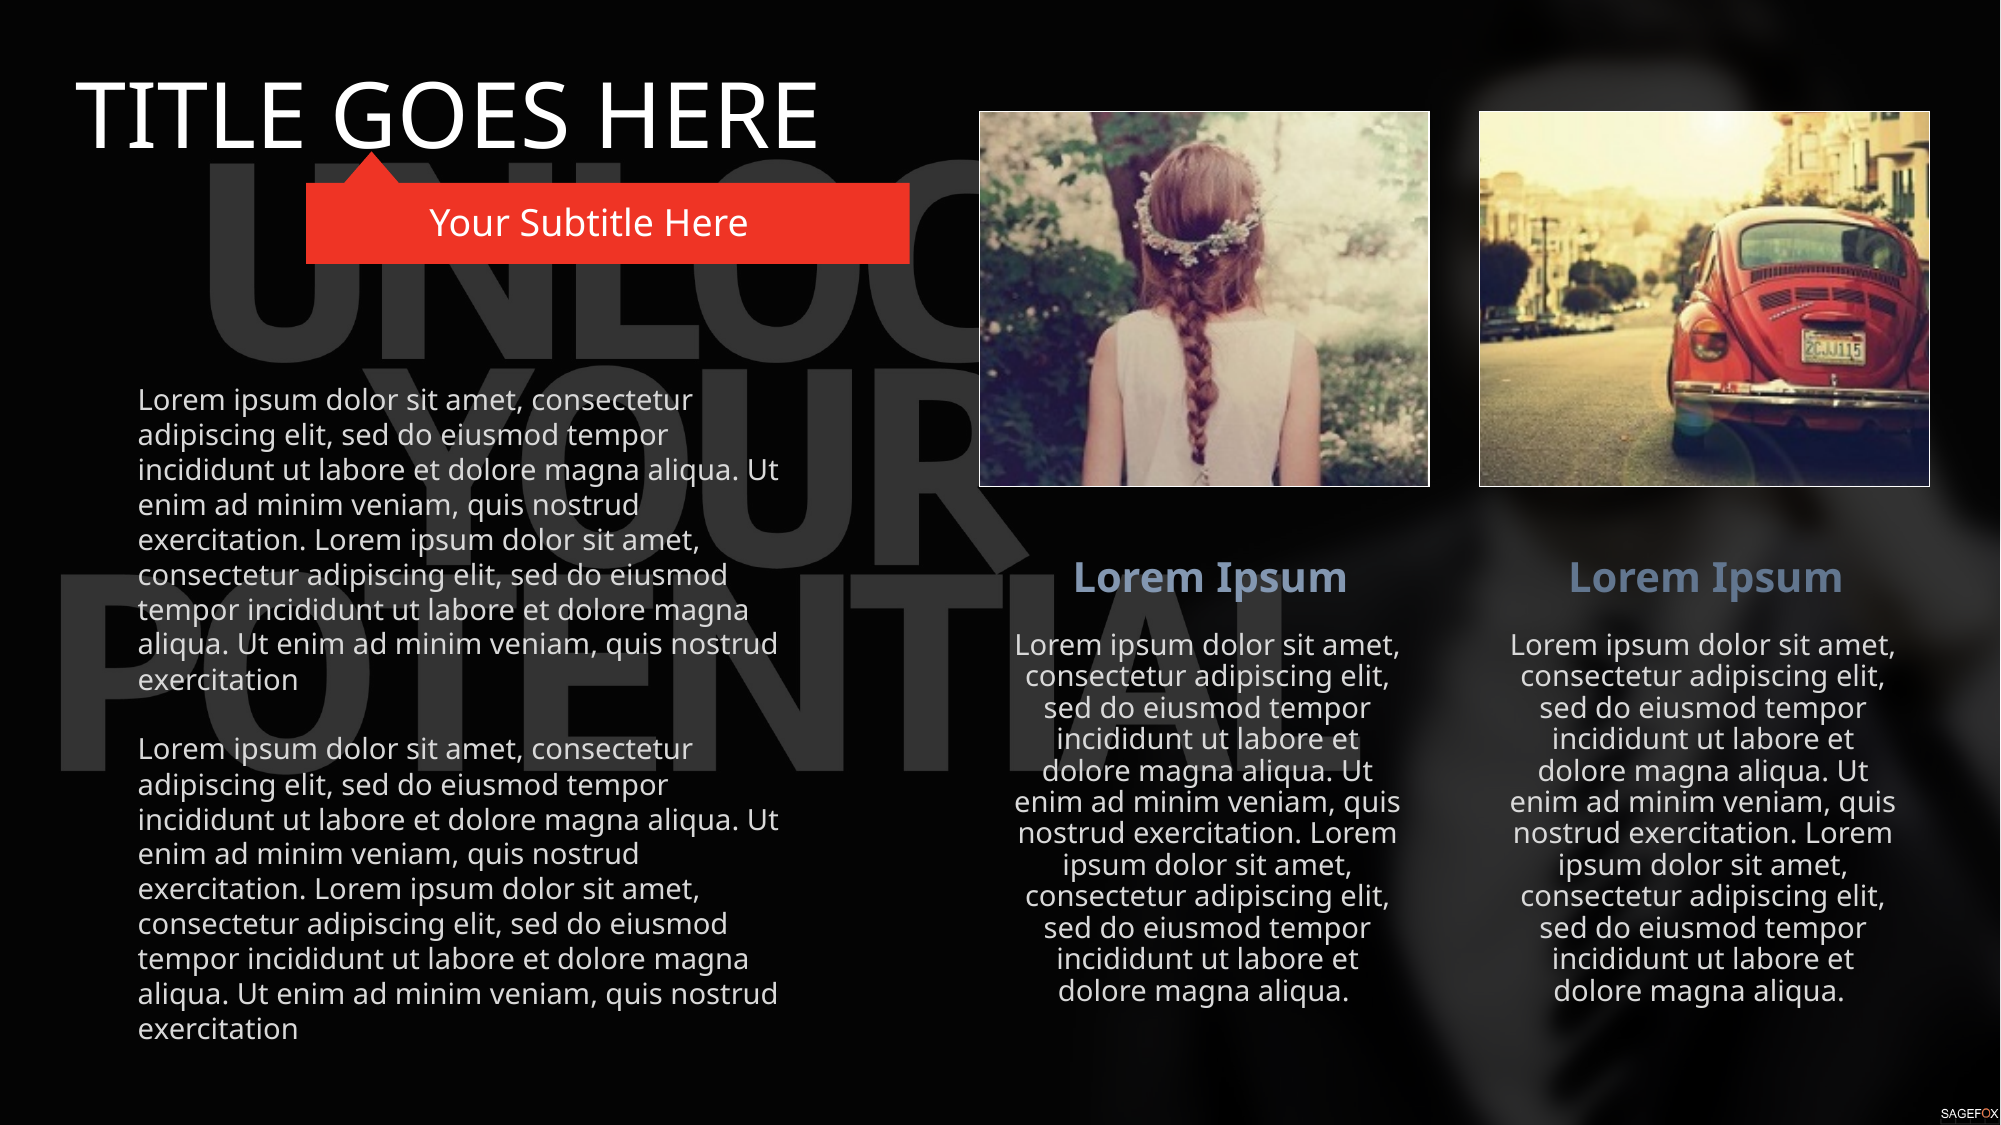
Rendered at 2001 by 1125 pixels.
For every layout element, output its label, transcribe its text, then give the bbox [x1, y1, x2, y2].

text_box Lorem ipsum dolor sit amet, consectetur adipiscing elit, sed do eiusmod tempor incididunt ut labore et dolore magna aliqua. Ut enim ad minim veniam, quis nostrud exercitation. Lorem ipsum dolor sit amet, consectetur adipiscing elit, sed do eiusmod tempor incididunt ut labore et dolore magna aliqua. Ut enim ad minim veniam, quis nostrud exercitation Lorem ipsum dolor sit amet, consectetur adipiscing elit, sed do eiusmod tempor incididunt ut labore et dolore magna aliqua. Ut enim ad minim veniam, quis nostrud exercitation. Lorem ipsum dolor sit amet, consectetur adipiscing elit, sed do eiusmod tempor incididunt ut labore et dolore magna aliqua. Ut enim ad minim veniam, quis nostrud exercitation [122, 373, 798, 1125]
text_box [1013, 543, 1404, 1006]
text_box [306, 151, 910, 264]
picture [0, 0, 2001, 1125]
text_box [1509, 543, 1900, 1006]
text_box TITLE GOES HERE [60, 49, 965, 175]
text_box [1478, 110, 1930, 487]
text_box [978, 110, 1430, 487]
